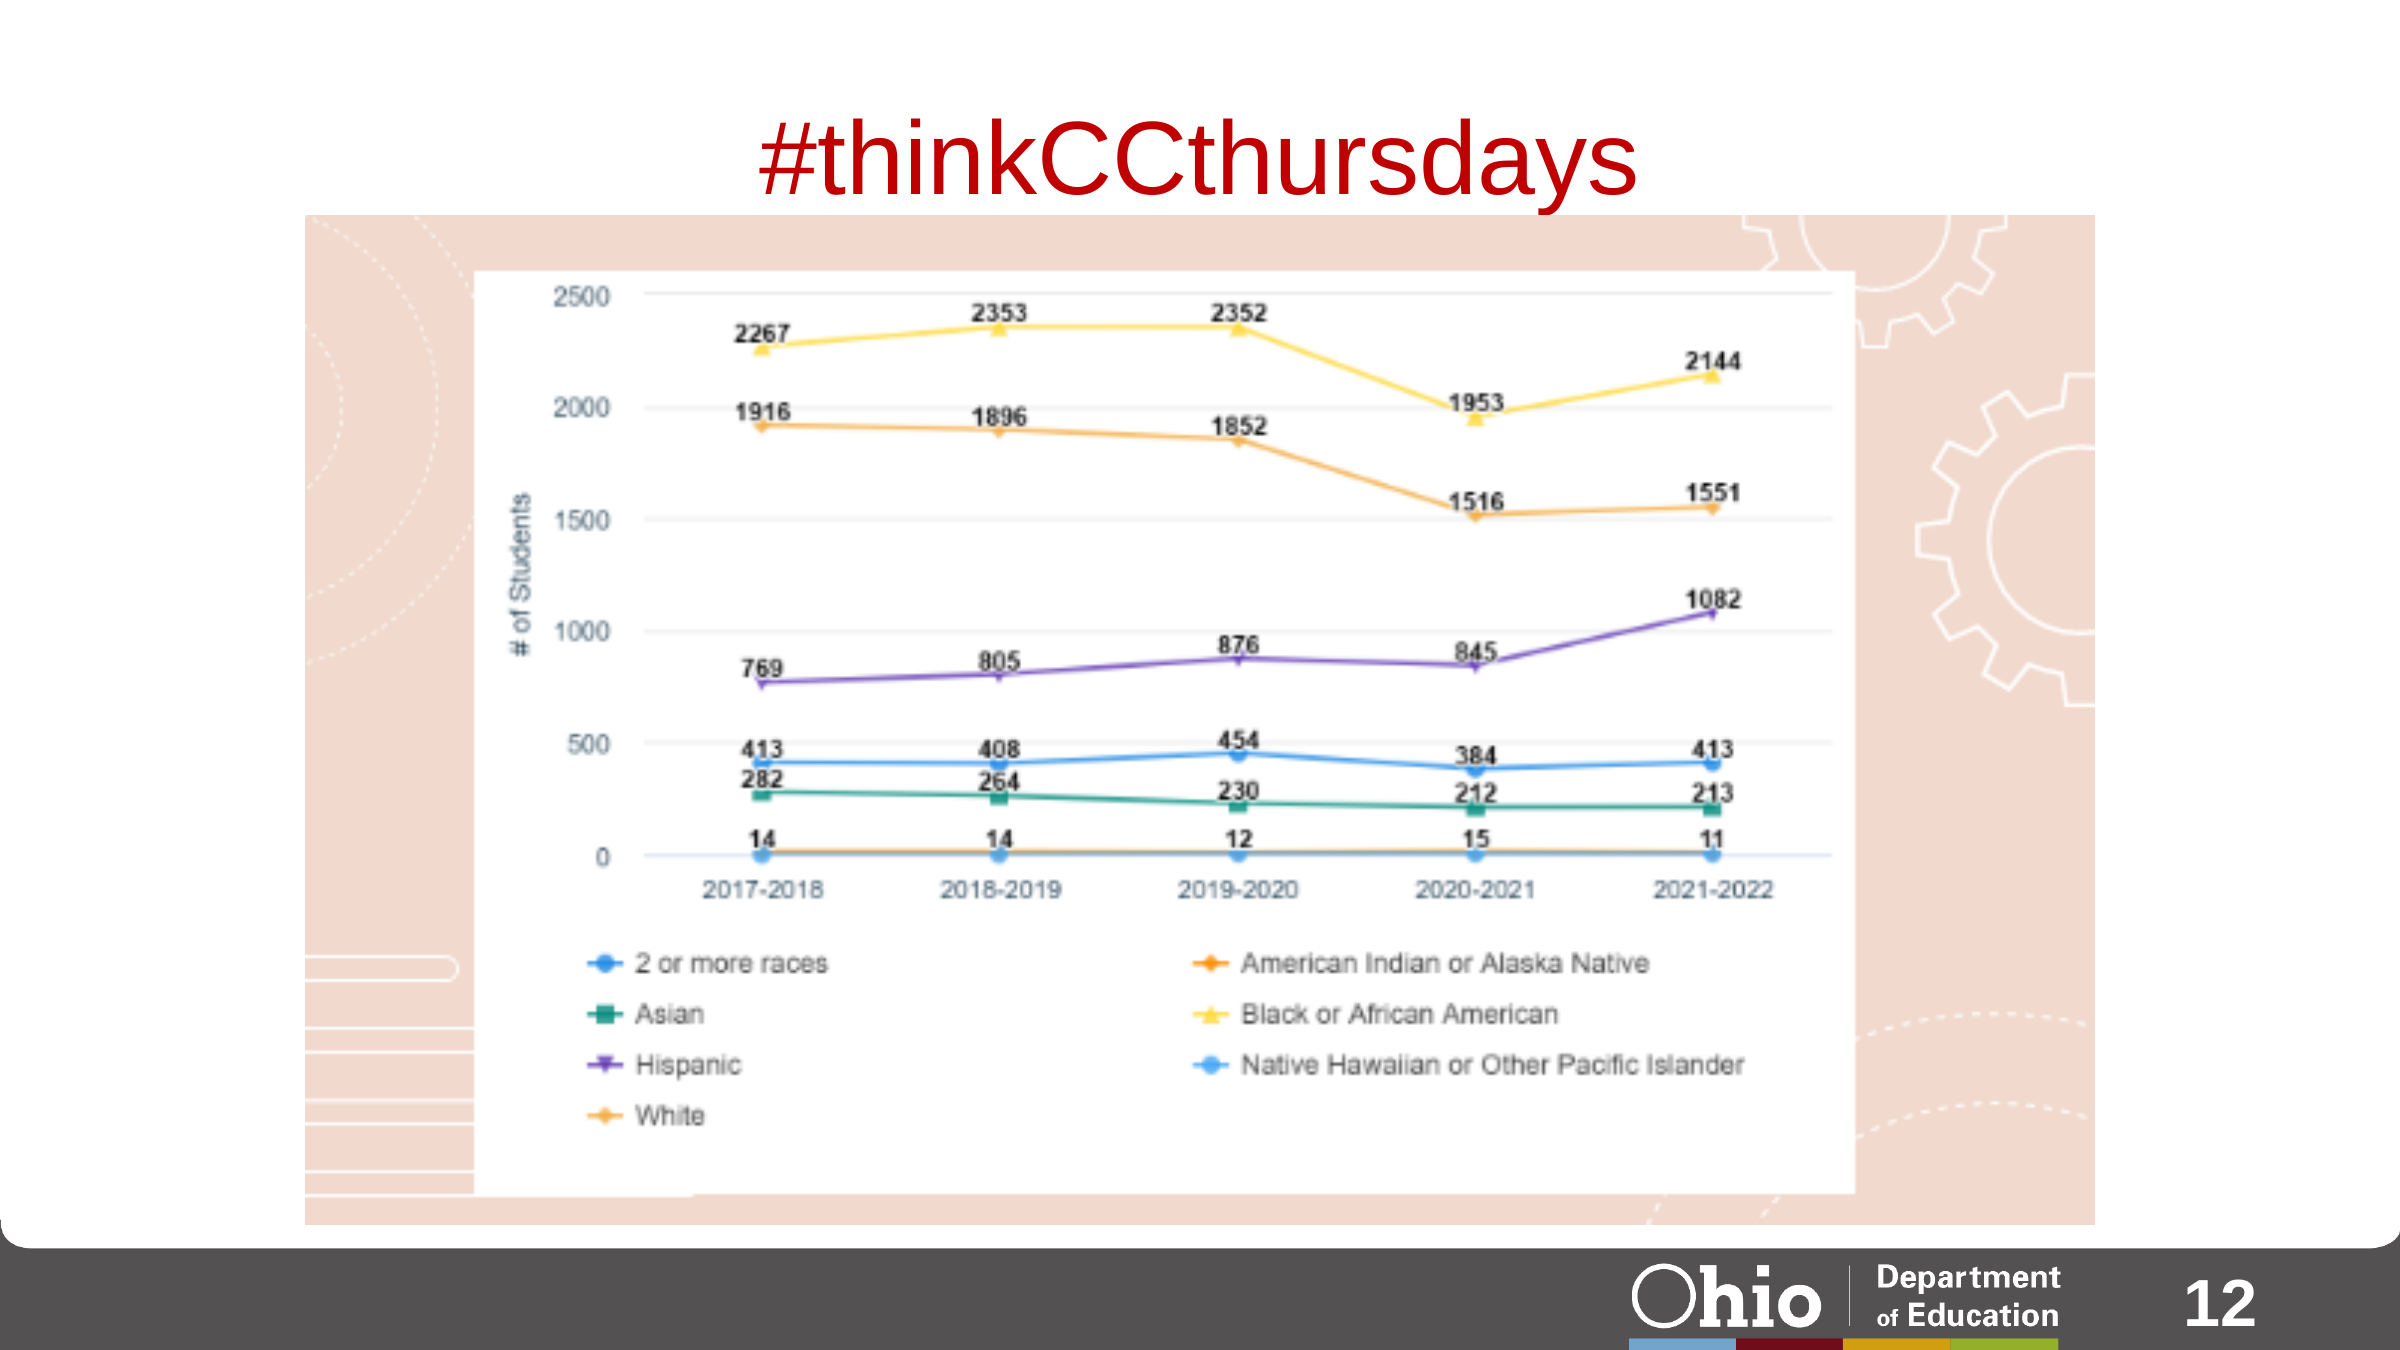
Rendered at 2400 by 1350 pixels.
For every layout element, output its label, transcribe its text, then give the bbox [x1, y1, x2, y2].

picture [0, 215, 2400, 1350]
title #thinkCCthursdays [120, 90, 2280, 217]
